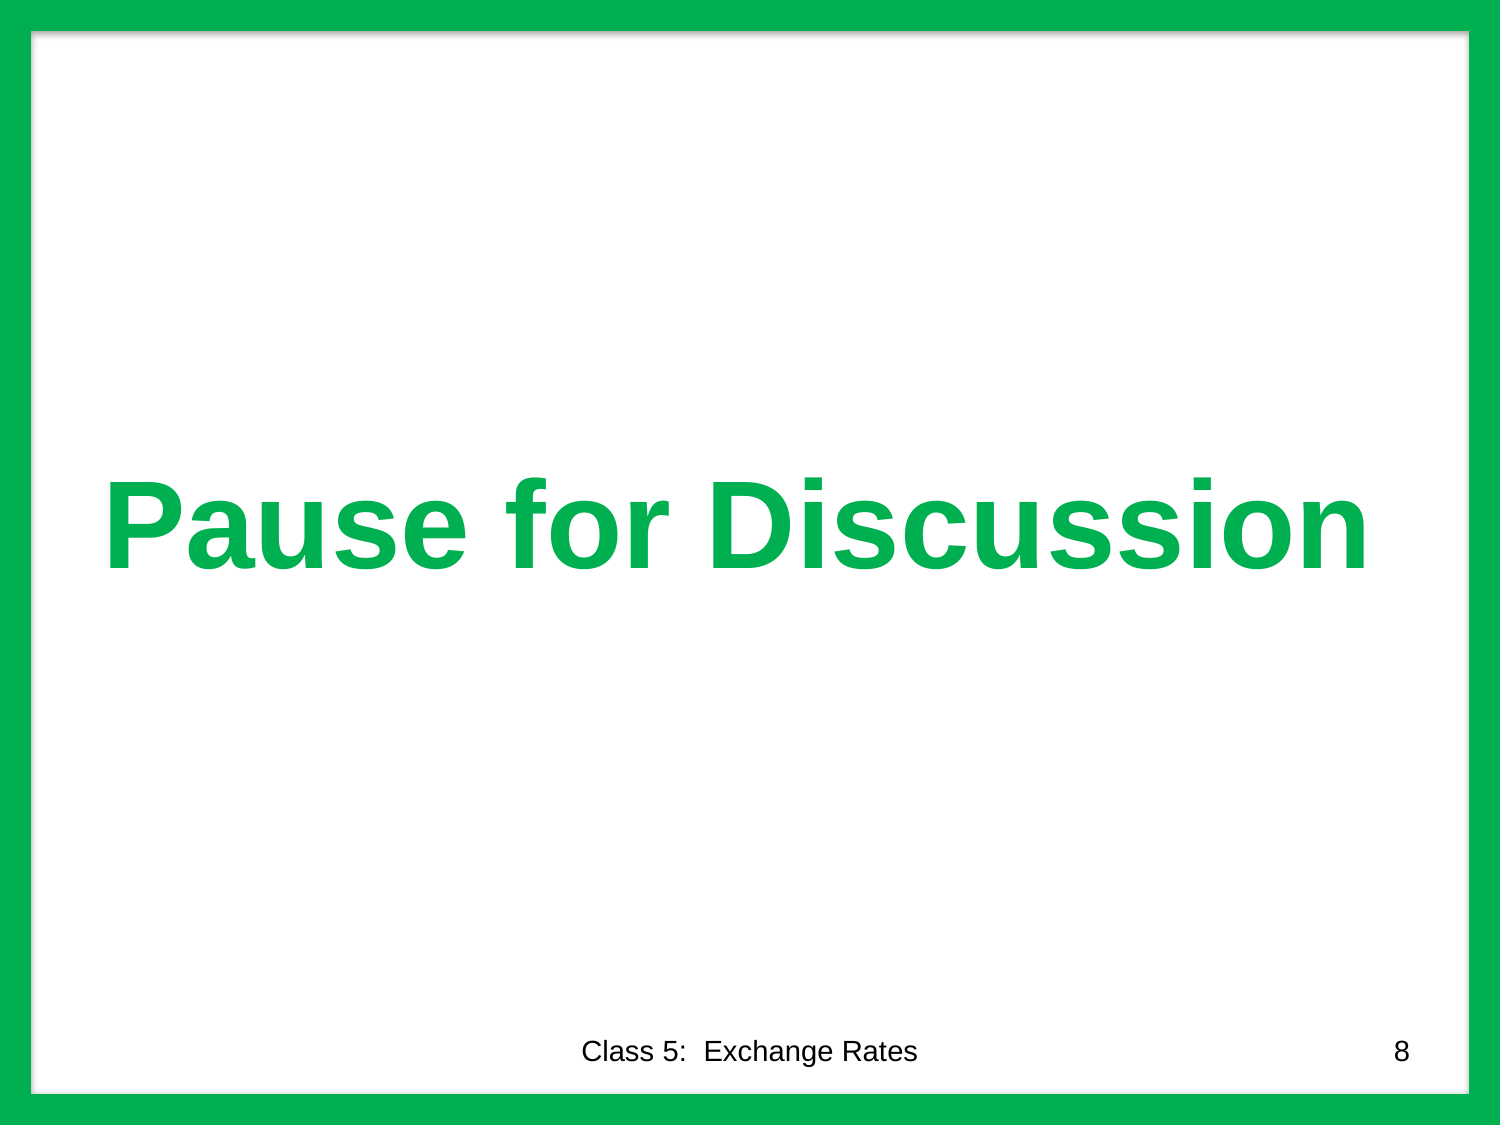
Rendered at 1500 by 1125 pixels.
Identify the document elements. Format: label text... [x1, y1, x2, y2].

slide_number 8 [1074, 1024, 1426, 1103]
text_box [0, 0, 1500, 1125]
footer Class 5: Exchange Rates [512, 1024, 988, 1103]
